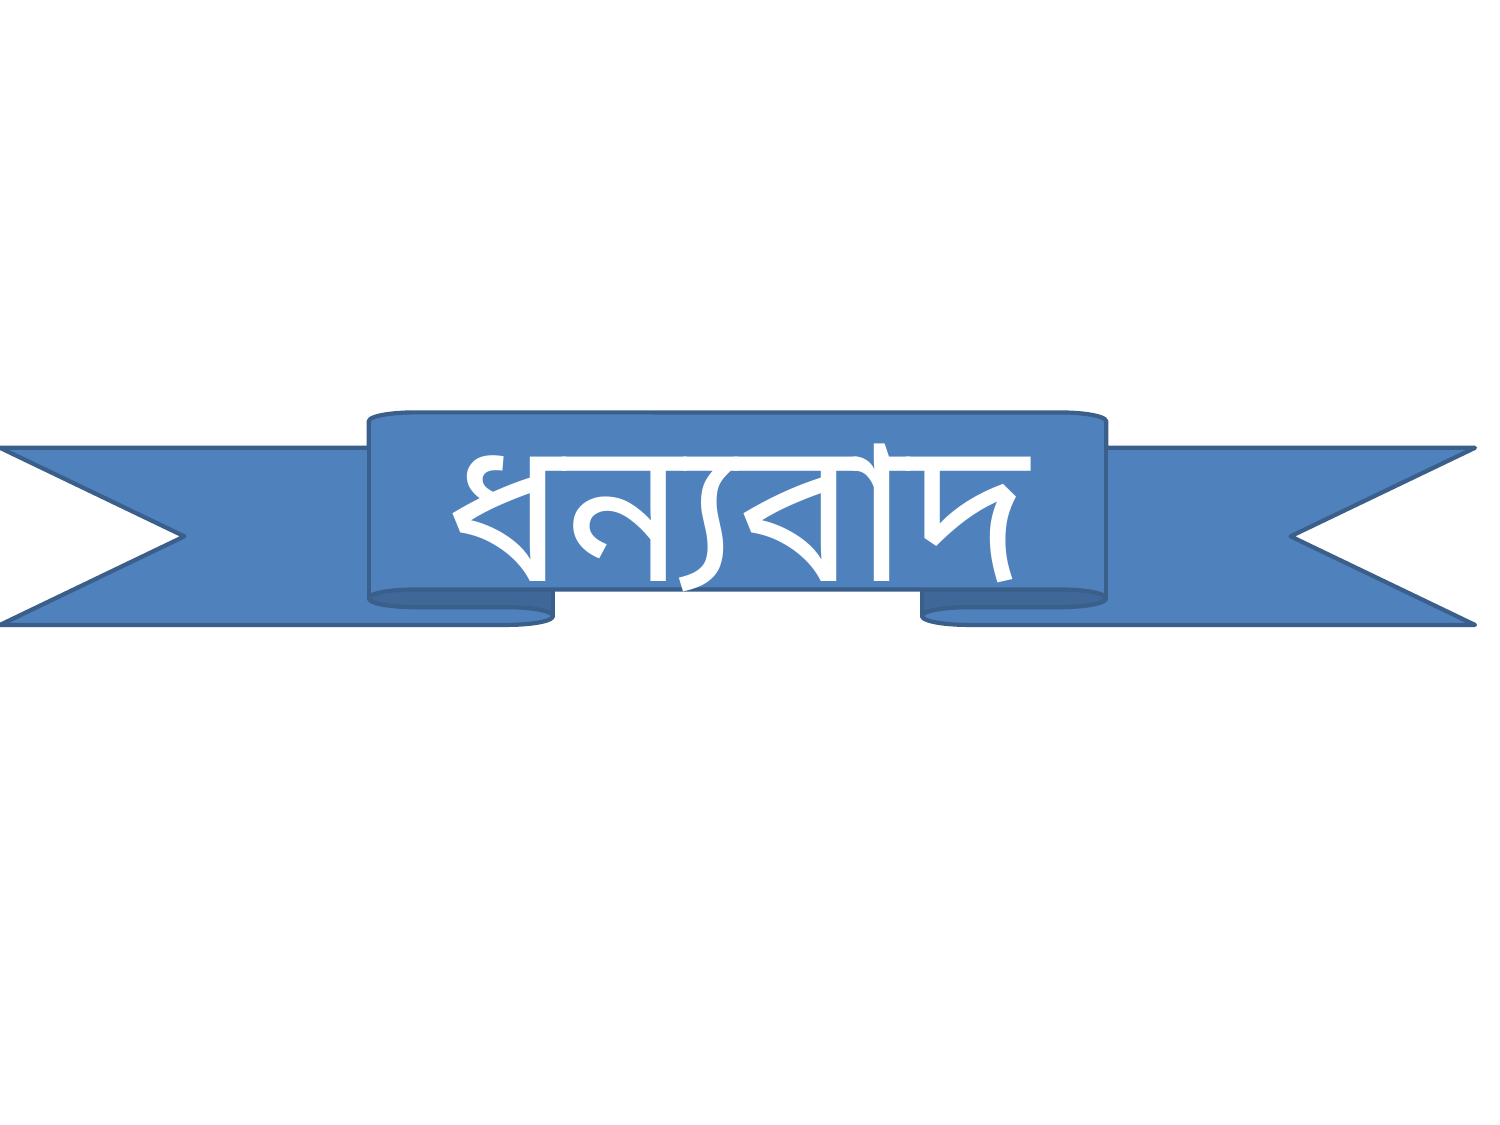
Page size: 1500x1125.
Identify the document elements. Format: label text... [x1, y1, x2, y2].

text_box ধন্যবাদ [0, 410, 1478, 628]
